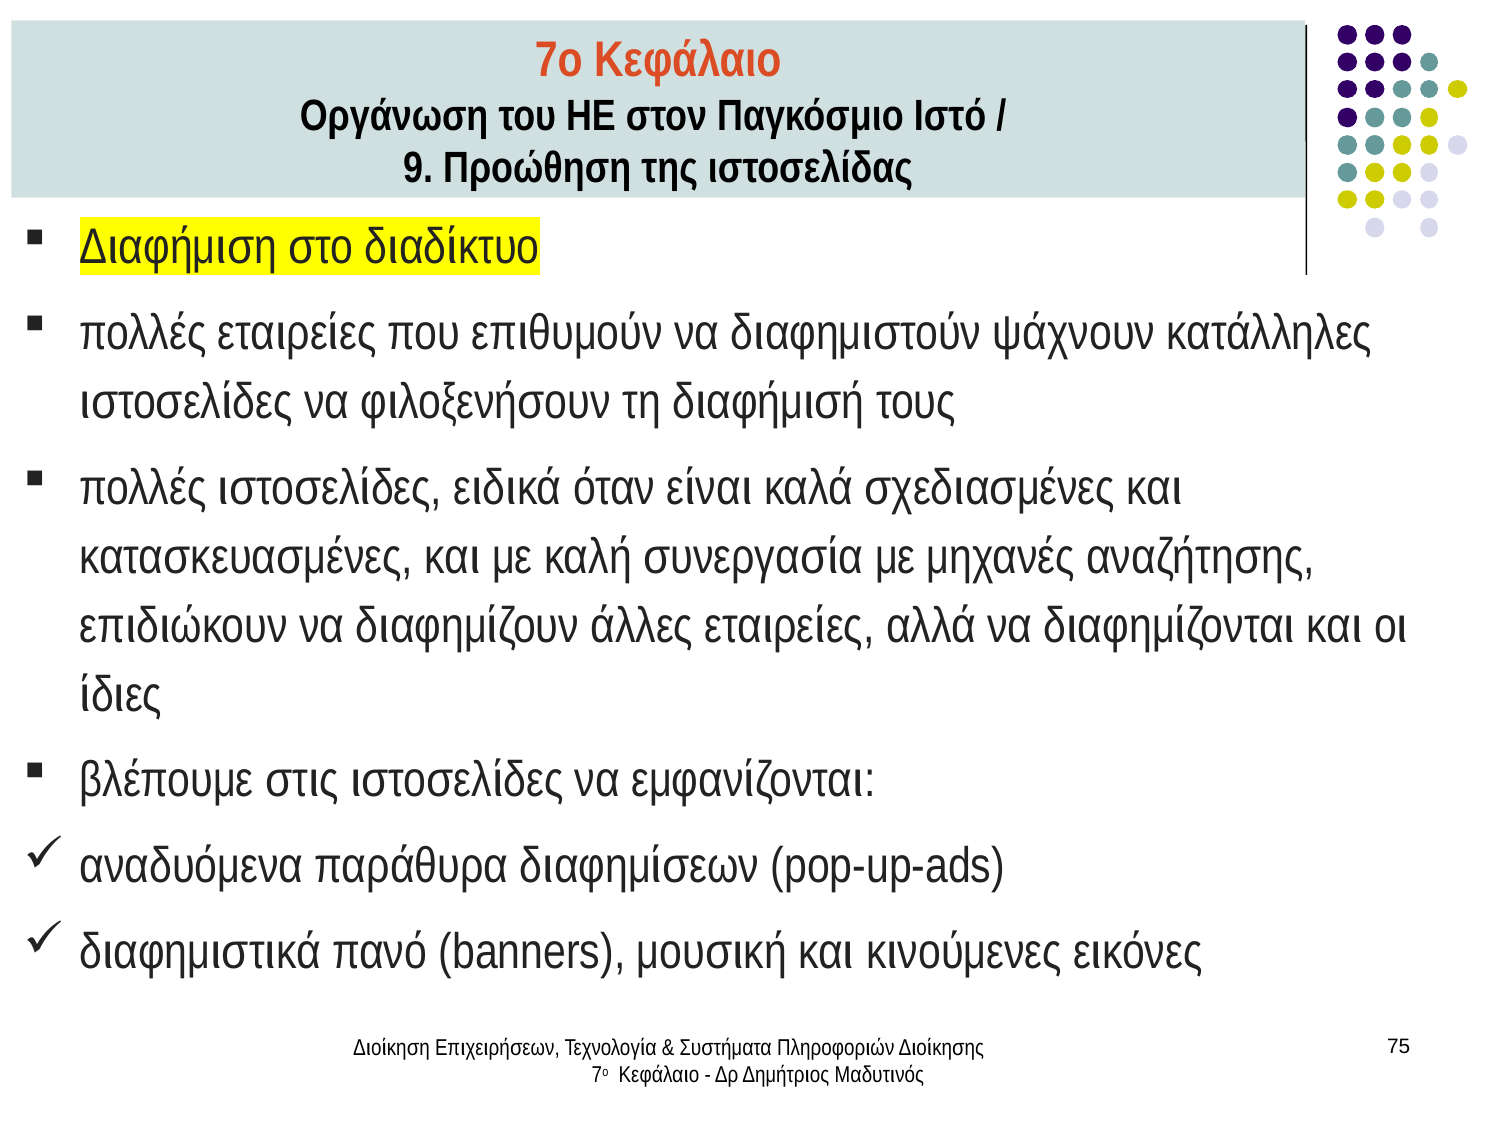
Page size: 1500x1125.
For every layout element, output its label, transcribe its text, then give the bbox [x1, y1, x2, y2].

text_box 7ο Κεφάλαιο Οργάνωση του ΗΕ στον Παγκόσμιο Ιστό / 9. Προώθηση της ιστοσελίδας [11, 20, 1306, 198]
text_box Διαφήμιση στο διαδίκτυο πολλές εταιρείες που επιθυμούν να διαφημιστούν ψάχνουν κατάλληλες ιστοσελίδες να φιλοξενήσουν τη διαφήμισή τους πολλές ιστοσελίδες, ειδικά όταν είναι καλά σχεδιασμένες και κατασκευασμένες, και με καλή συνεργασία με μηχανές αναζήτησης, επιδιώκουν να διαφημίζουν άλλες εταιρείες, αλλά να διαφημίζονται και οι ίδιες βλέπουμε στις ιστοσελίδες να εμφανίζονται: αναδυόμενα παράθυρα διαφημίσεων (pop-up-ads) διαφημιστικά πανό (banners), μουσική και κινούμενες εικόνες [8, 197, 1450, 986]
slide_number 75 [1123, 1025, 1425, 1100]
footer Διοίκηση Επιχειρήσεων, Τεχνολογία & Συστήματα Πληροφοριών Διοίκησης 7ο Κεφάλαιο - Δρ Δημήτριος Μαδυτινός [336, 1025, 1123, 1100]
